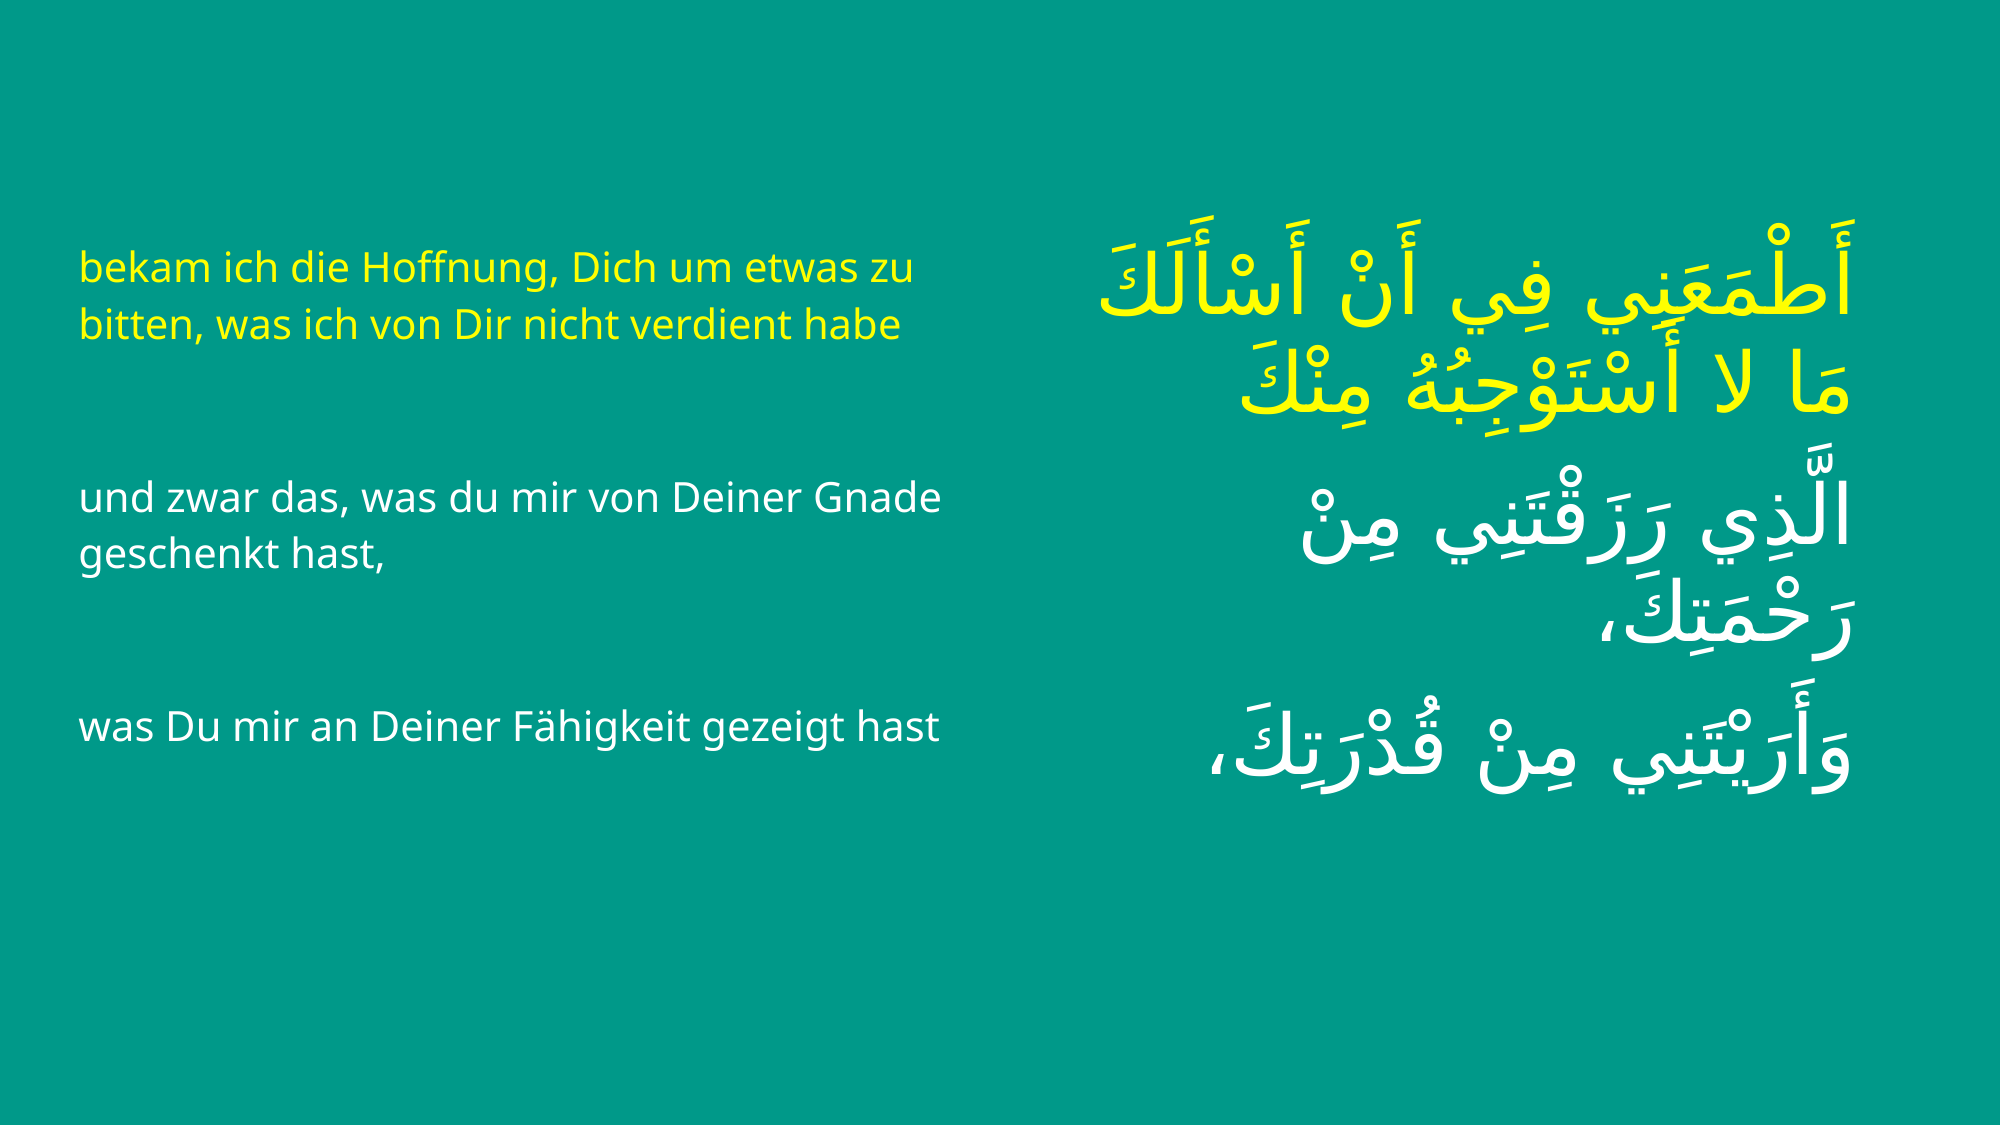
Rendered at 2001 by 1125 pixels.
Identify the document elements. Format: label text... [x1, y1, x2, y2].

table_header bekam ich die Hoffnung, Dich um etwas zu bitten, was ich von Dir nicht verdient habe [77, 236, 1023, 466]
table_cell was Du mir an Deiner Fähigkeit gezeigt hast [77, 695, 1023, 810]
table_cell الَّذِي رَزَقْتَنِي مِنْ رَحْمَتِكَ، [1023, 466, 1857, 695]
table_cell وَأَرَيْتَنِي مِنْ قُدْرَتِكَ، [1023, 695, 1857, 810]
table_header أَطْمَعَنِي فِي أَنْ أَسْأَلَكَ مَا لا أَسْتَوْجِبُهُ مِنْكَ [1023, 236, 1857, 466]
table_cell und zwar das, was du mir von Deiner Gnade geschenkt hast, [77, 466, 1023, 695]
